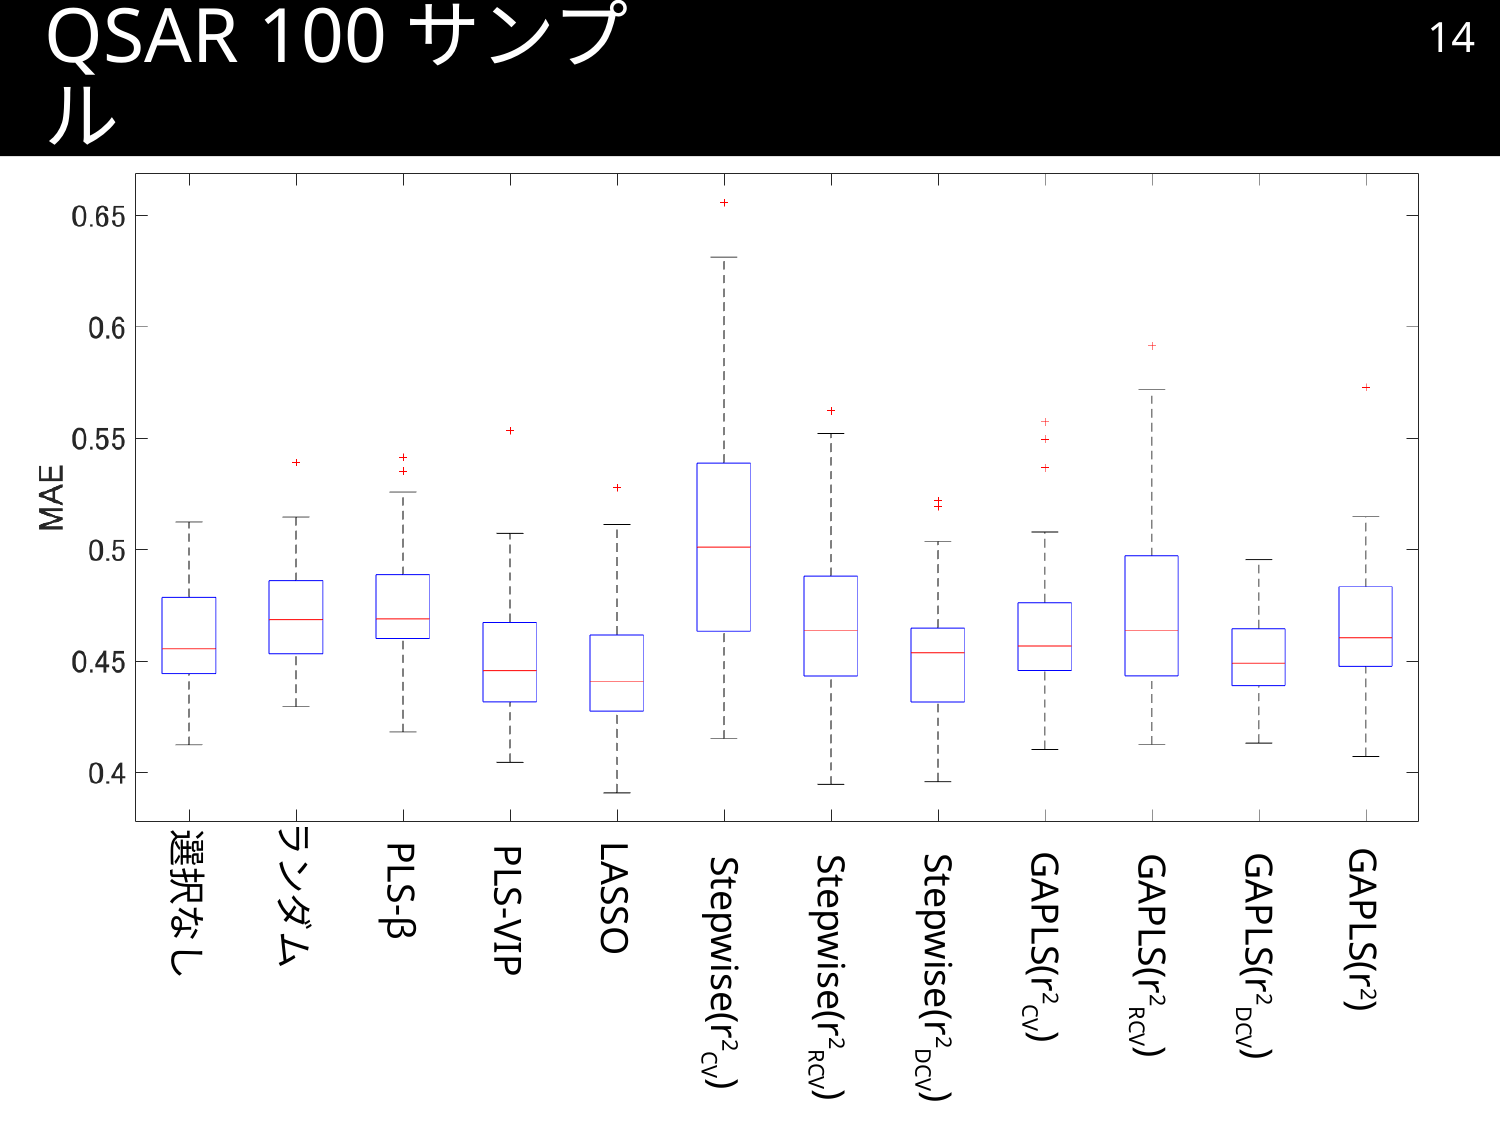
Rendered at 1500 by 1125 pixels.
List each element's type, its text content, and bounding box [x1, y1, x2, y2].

text_box GAPLS(r2DCV) [1224, 837, 1291, 1075]
picture [34, 168, 1423, 827]
text_box 選択なし [158, 827, 219, 995]
text_box PLS-β [372, 827, 433, 955]
text_box LASSO [586, 827, 647, 971]
text_box GAPLS(r2) [1334, 832, 1395, 1027]
text_box Stepwise(r2RCV) [797, 839, 863, 1117]
text_box Stepwise(r2CV) [690, 841, 756, 1105]
title QSAR 100サンプル [29, 30, 674, 128]
slide_number 13 [1389, 6, 1491, 72]
text_box ランダム [265, 827, 326, 984]
text_box Stepwise(r2DCV) [903, 838, 970, 1118]
text_box GAPLS(r2CV) [1010, 836, 1077, 1058]
text_box PLS-VIP [479, 829, 540, 993]
text_box GAPLS(r2RCV) [1117, 838, 1184, 1074]
